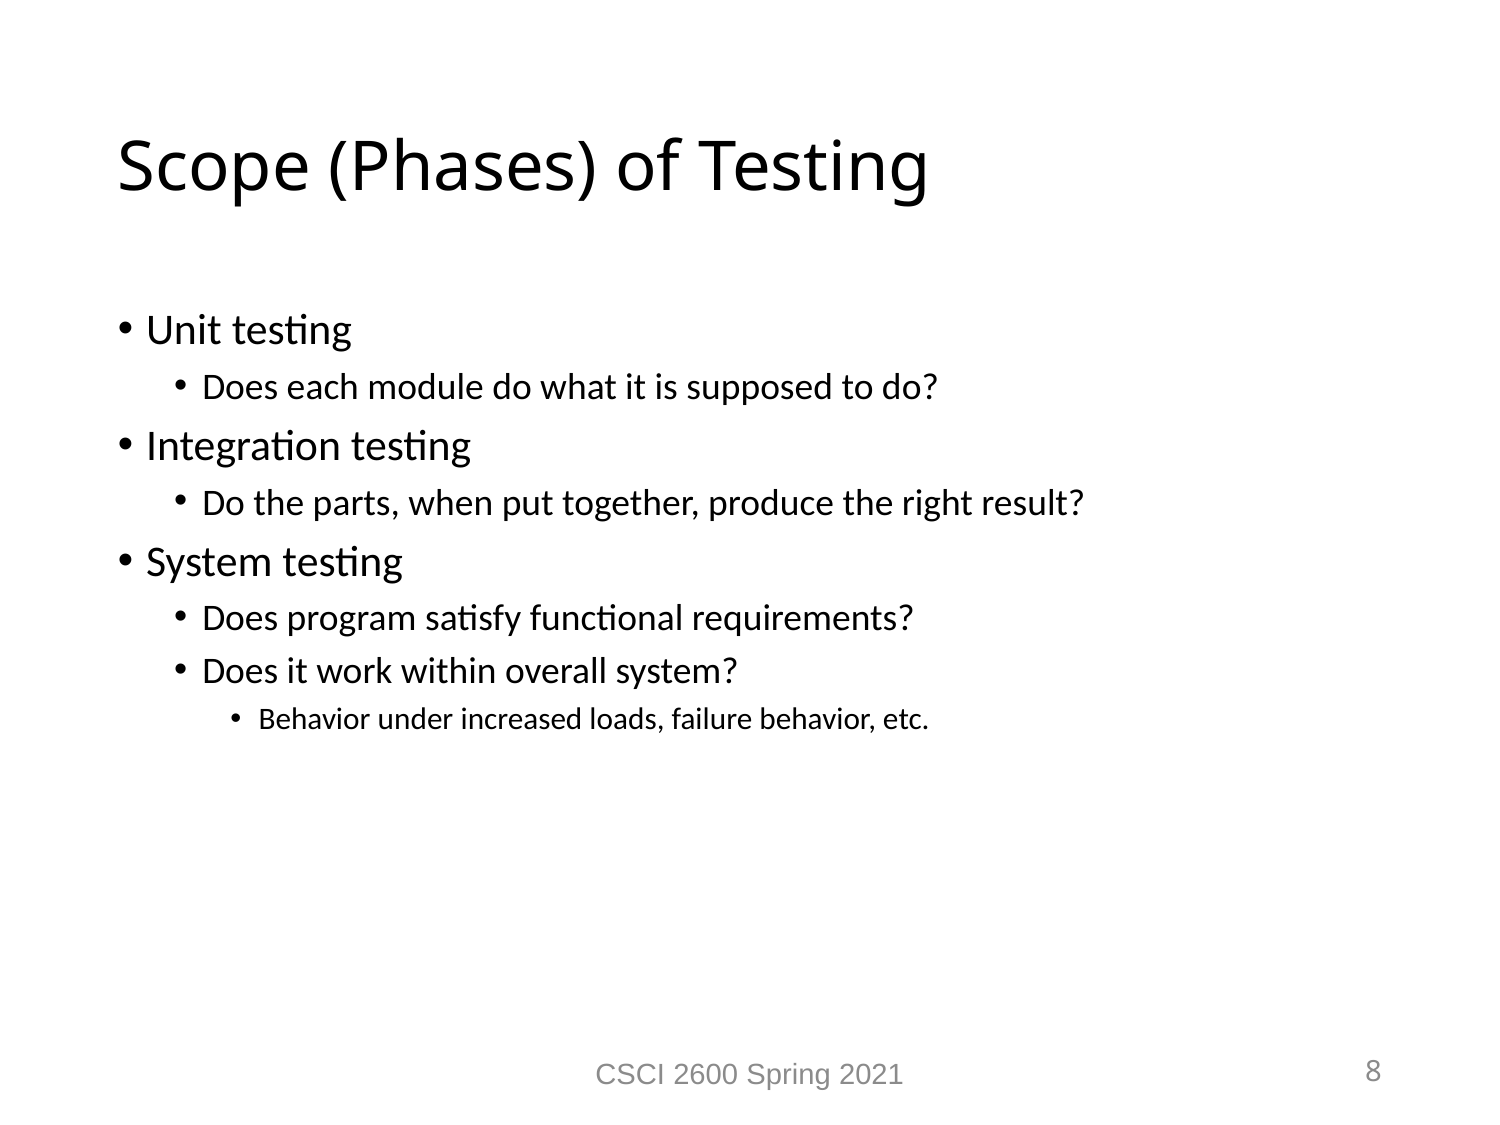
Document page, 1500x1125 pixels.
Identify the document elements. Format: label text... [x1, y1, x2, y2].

text_box Unit testing Does each module do what it is supposed to do? Integration testing Do the parts, when put together, produce the right result? System testing Does program satisfy functional requirements? Does it work within overall system? Behavior under increased loads, failure behavior, etc. [103, 299, 1397, 1014]
text_box CSCI 2600 Spring 2021 [496, 1042, 1003, 1103]
text_box 8 [1059, 1042, 1397, 1103]
text_box Scope (Phases) of Testing [103, 59, 1397, 278]
